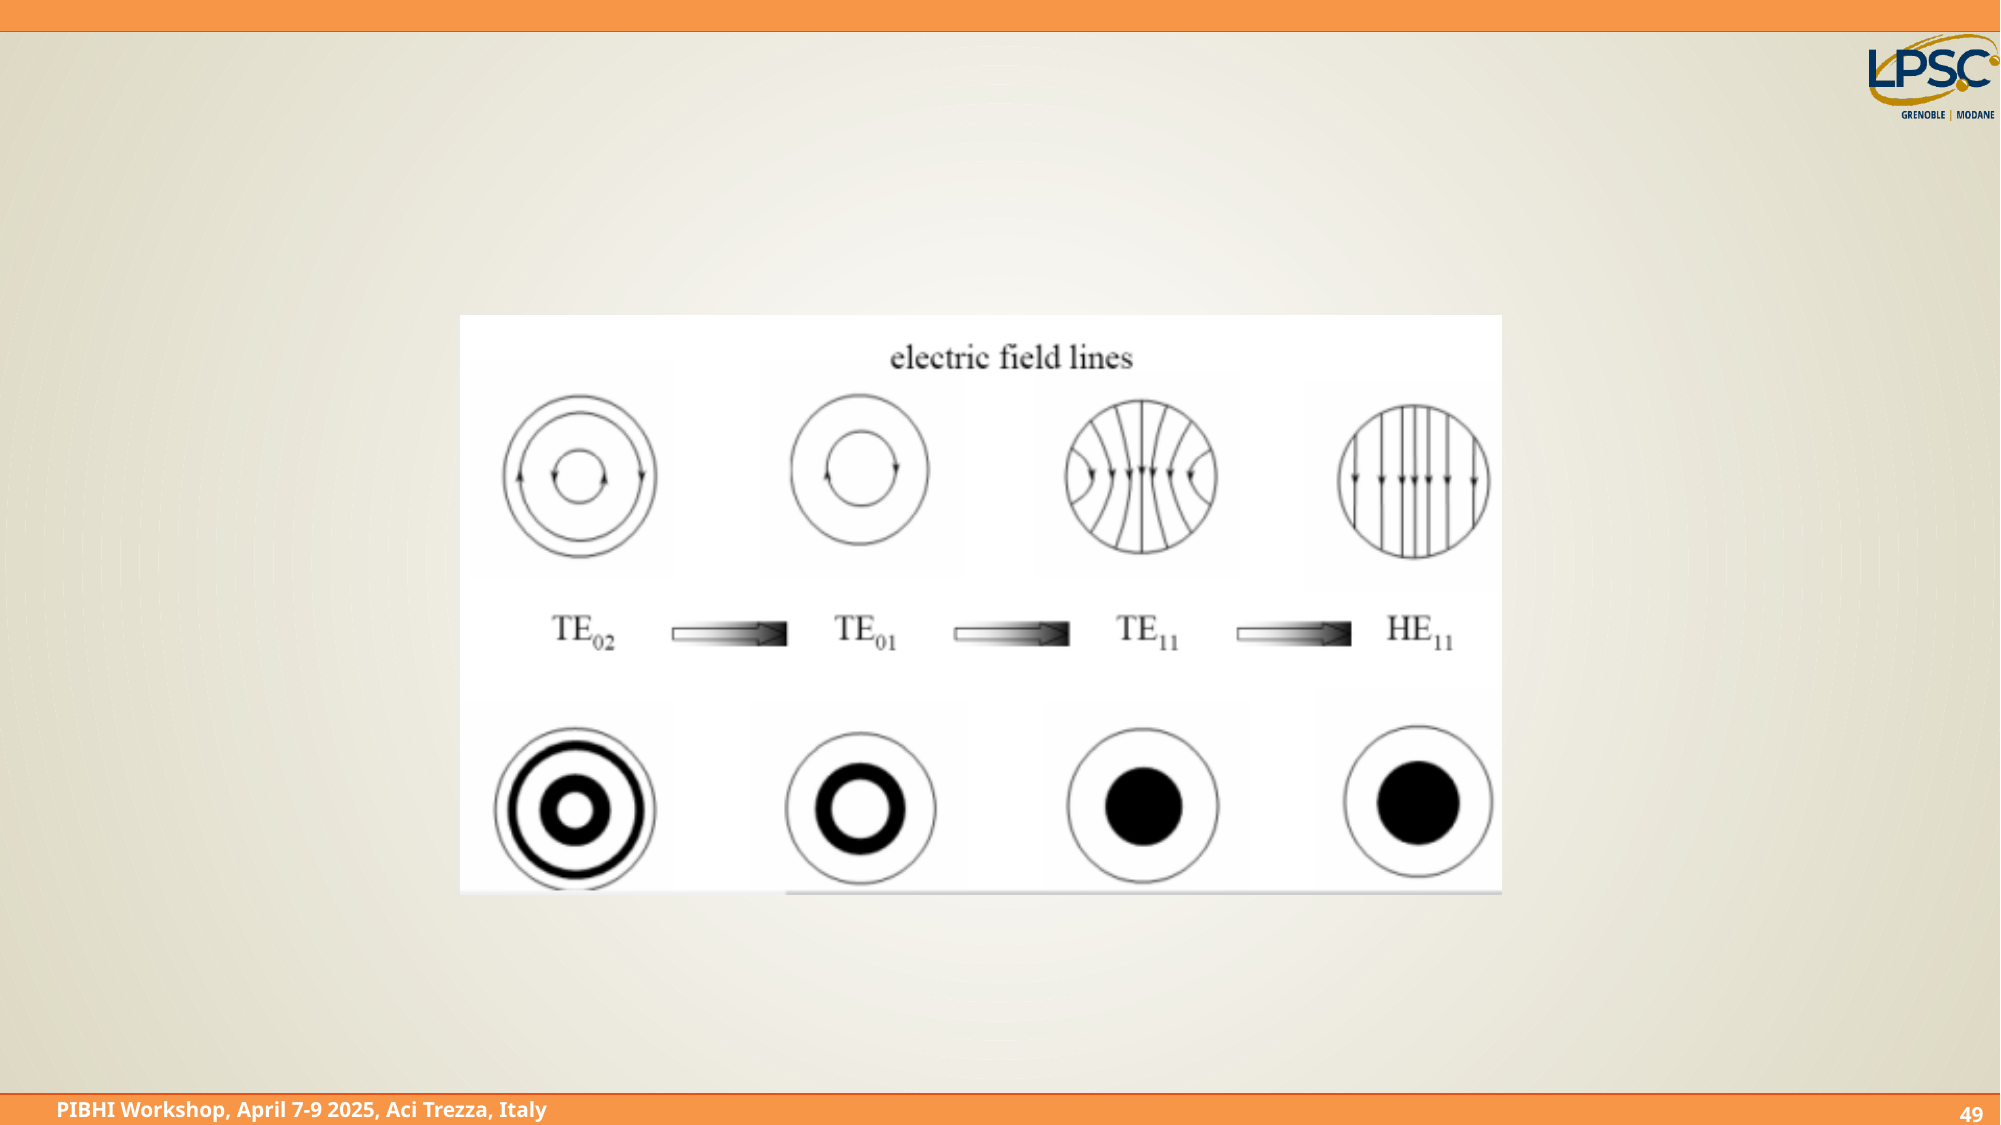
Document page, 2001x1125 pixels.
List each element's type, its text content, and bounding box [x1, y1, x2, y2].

picture [459, 315, 1502, 896]
picture [1869, 34, 2000, 121]
slide_number 49 [1866, 1094, 1999, 1125]
